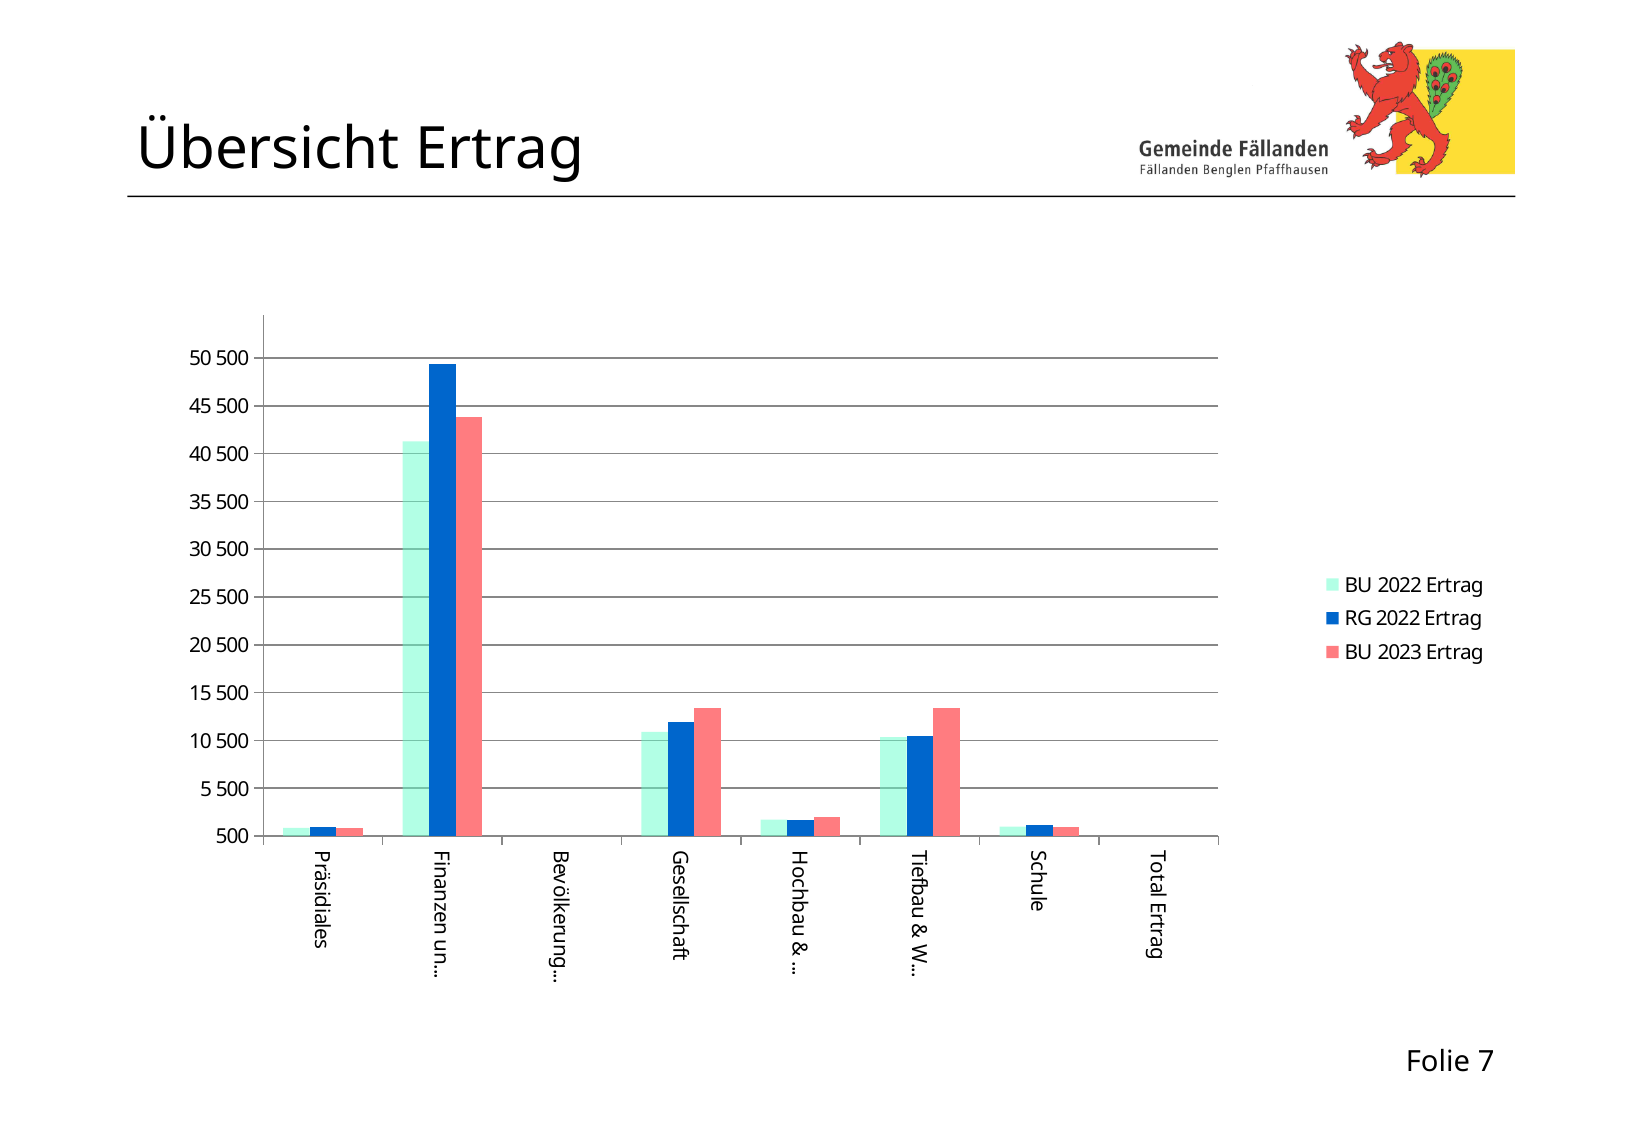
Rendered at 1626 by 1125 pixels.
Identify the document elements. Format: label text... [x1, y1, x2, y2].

picture [1066, 12, 1515, 178]
text_box Folie 7 [1355, 1035, 1510, 1125]
chart [121, 255, 1504, 989]
title Übersicht Ertrag [121, 101, 1076, 190]
